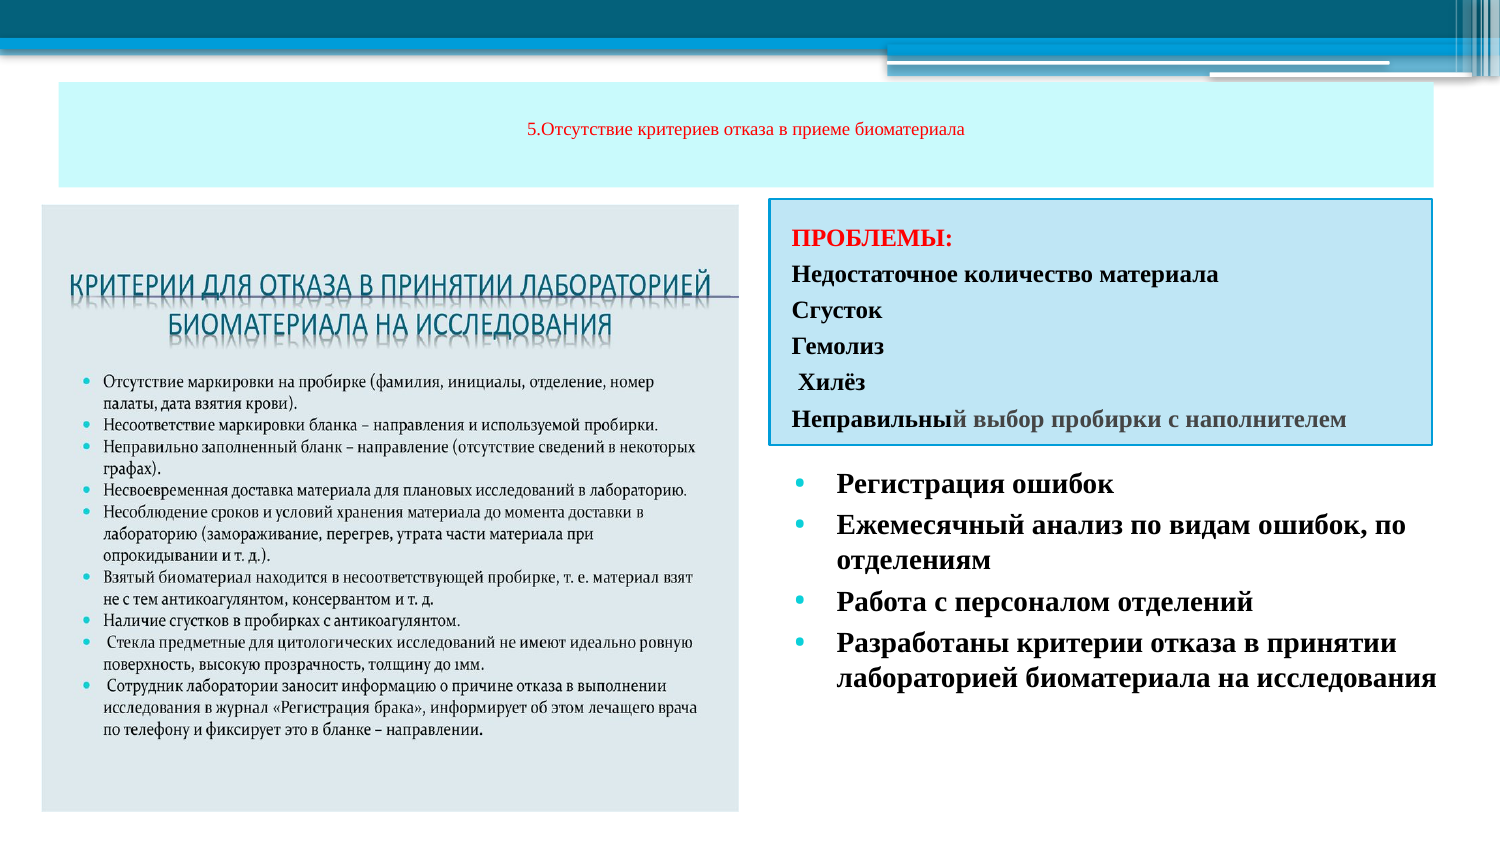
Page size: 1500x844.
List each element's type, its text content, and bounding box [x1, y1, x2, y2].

title 5.Отсутствие критериев отказа в приеме биоматериала [58, 82, 1434, 188]
list ПРОБЛЕМЫ: Недостаточное количество материала Сгусток Гемолиз Хилёз Неправильный выбор пробирки с наполнителем [768, 198, 1433, 446]
picture [41, 203, 739, 812]
list Регистрация ошибок Ежемесячный анализ по видам ошибок, по отделениям Работа с персоналом отделений Разработаны критерии отказа в принятии лабораторией биоматериала на исследования [761, 456, 1483, 800]
